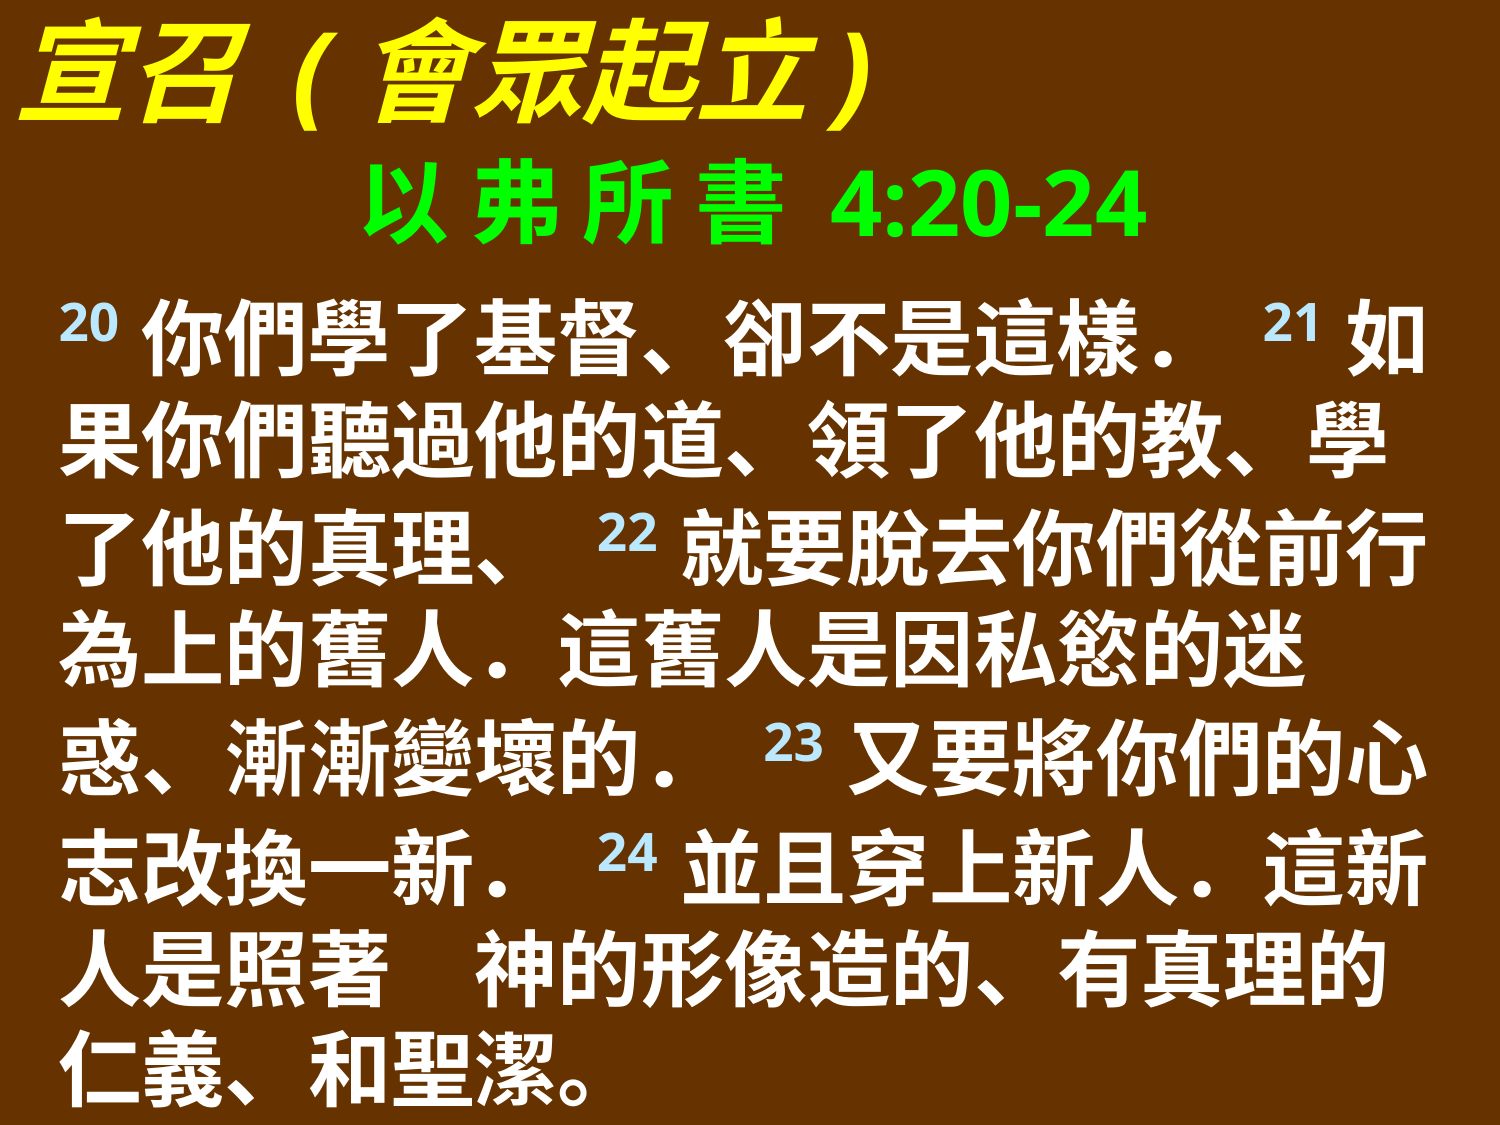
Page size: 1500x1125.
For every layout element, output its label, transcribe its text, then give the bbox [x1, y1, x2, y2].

text_box 宣召 (會眾起立) [0, 0, 1275, 138]
text_box 以 弗 所 書 4:20-24 20你們學了基督、卻不是這樣． 21如果你們聽過他的道、領了他的教、學了他的真理、 22就要脫去你們從前行為上的舊人．這舊人是因私慾的迷惑、漸漸變壞的． 23又要將你們的心志改換一新． 24並且穿上新人．這新人是照著 神的形像造的、有真理的仁義、和聖潔。 [24, 137, 1463, 1125]
